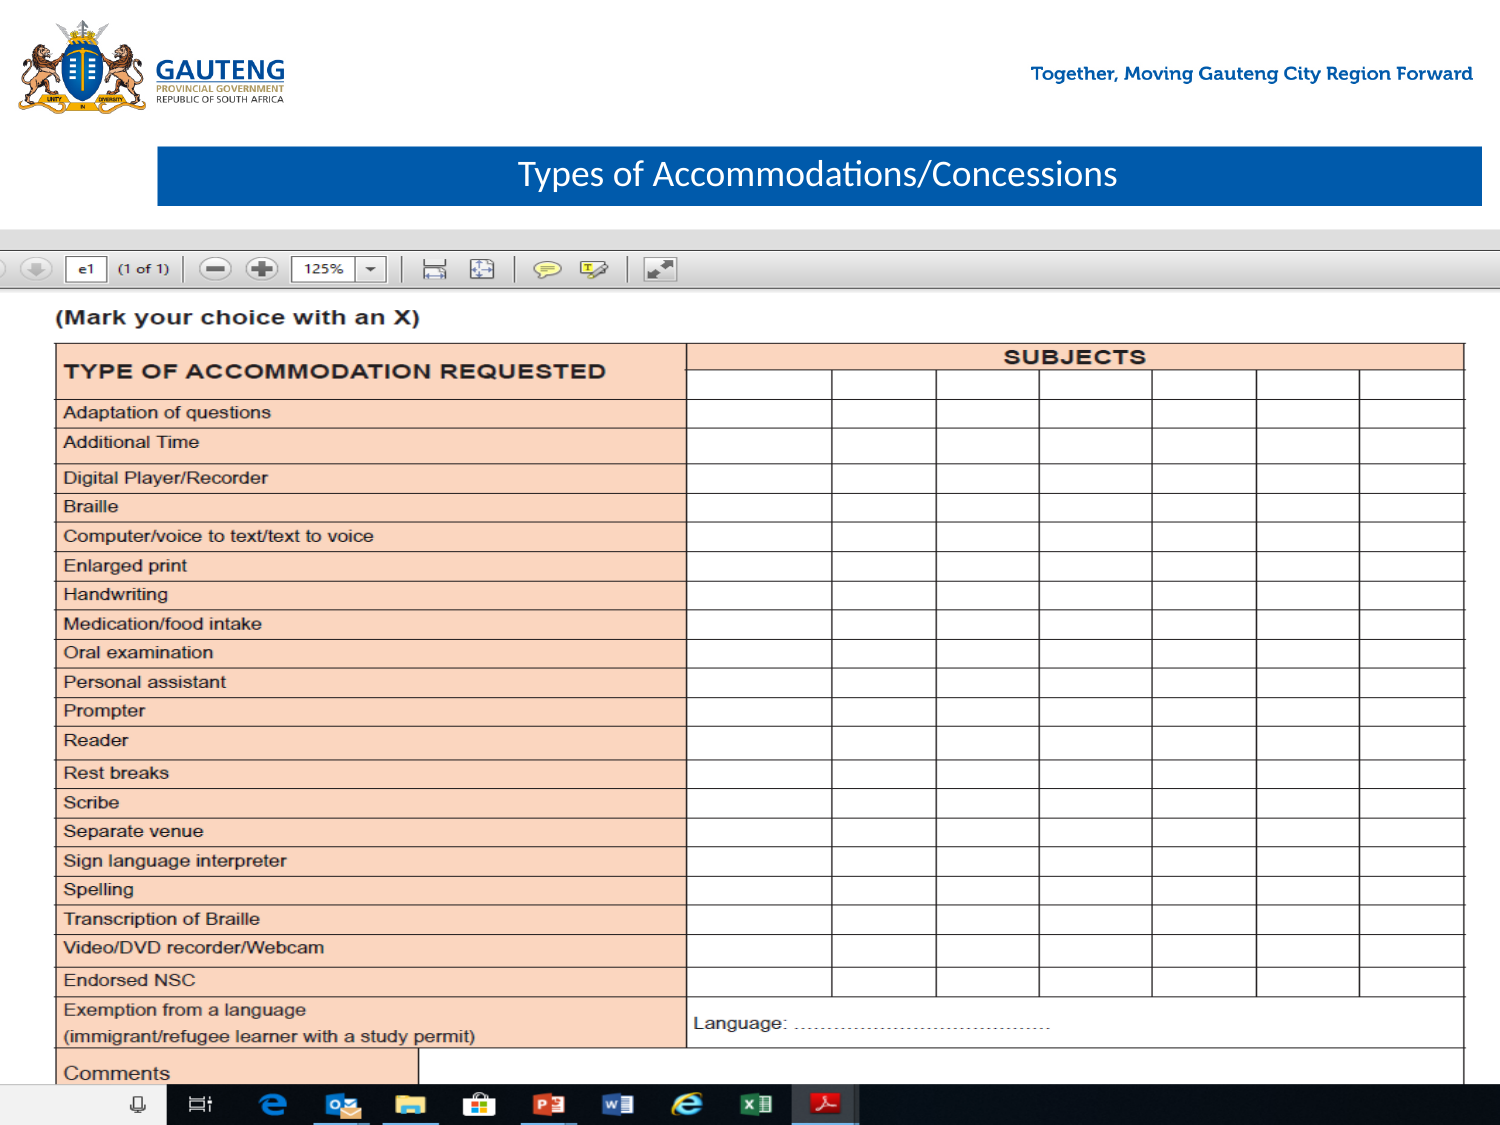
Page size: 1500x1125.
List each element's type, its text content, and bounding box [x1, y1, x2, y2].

title Types of Accommodations/Concessions [165, 136, 1480, 202]
picture [0, 0, 1500, 206]
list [0, 206, 1500, 1125]
